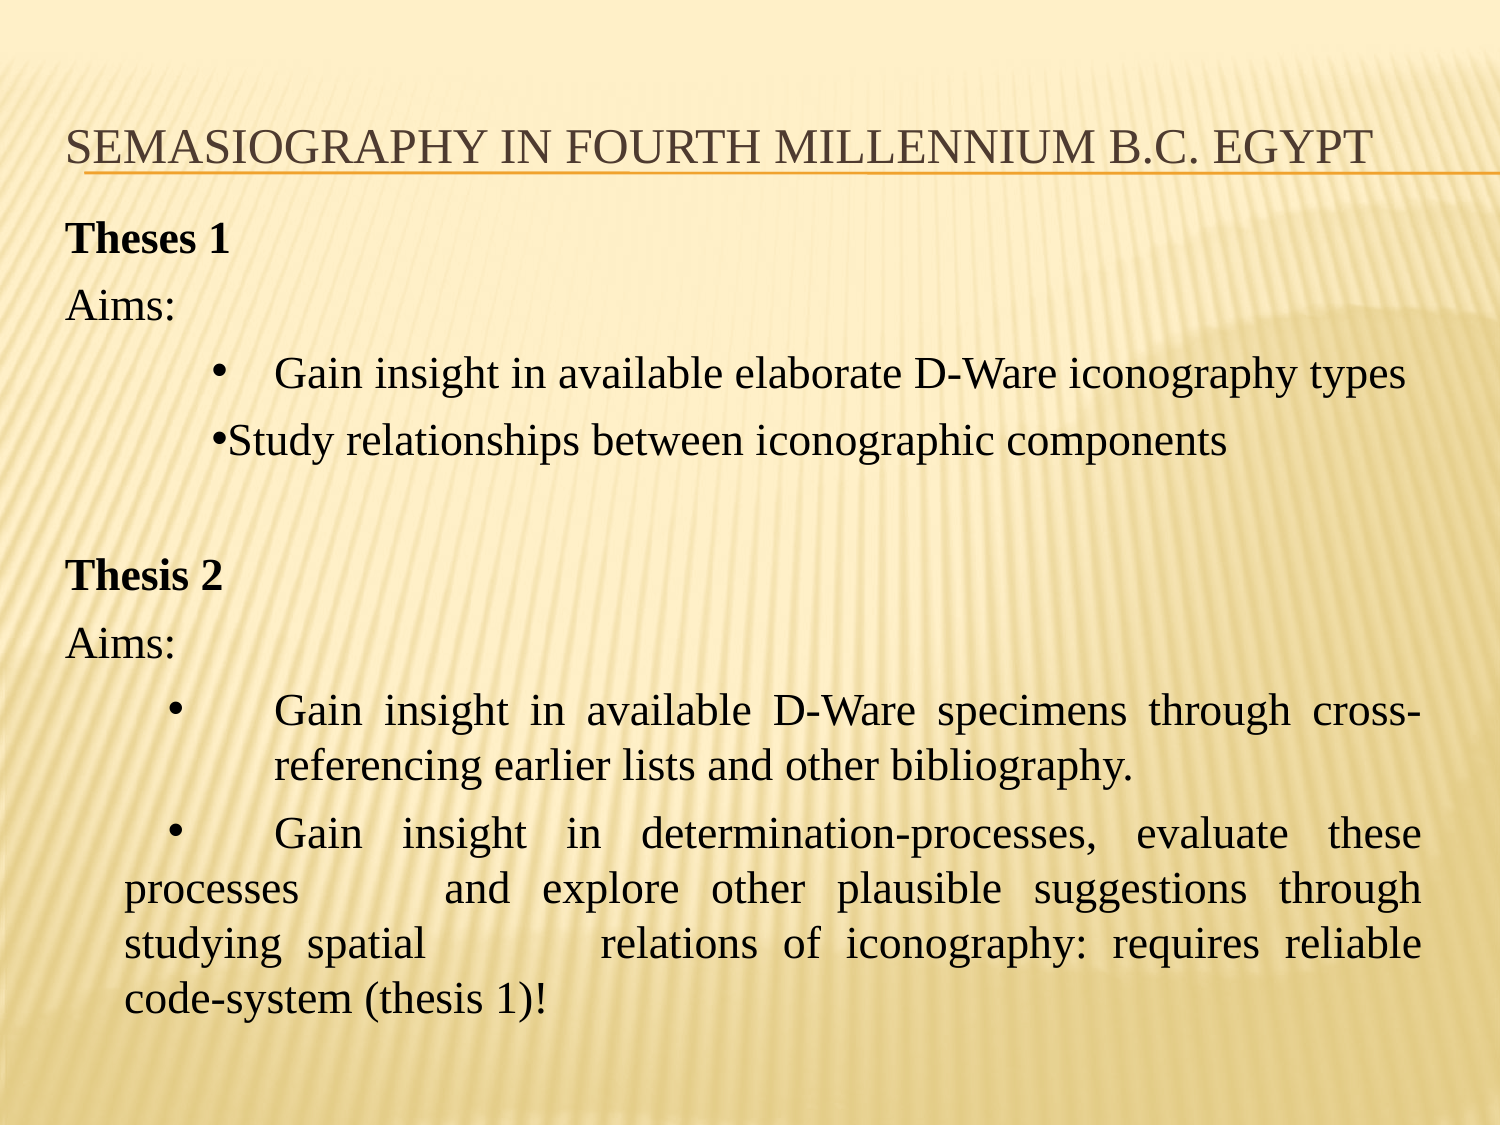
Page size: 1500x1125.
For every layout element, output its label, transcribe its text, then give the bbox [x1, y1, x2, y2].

title Semasiography in Fourth millennium B.C. Egypt [50, 75, 1475, 213]
text_box Theses 1 Aims: Gain insight in available elaborate D-Ware iconography types Study relationships between iconographic components Thesis 2 Aims: Gain insight in available D-Ware specimens through cross- referencing earlier lists and other bibliography. Gain insight in determination-processes, evaluate these processes and explore other plausible suggestions through studying spatial relations of iconography: requires reliable code-system (thesis 1)! [50, 200, 1438, 1030]
